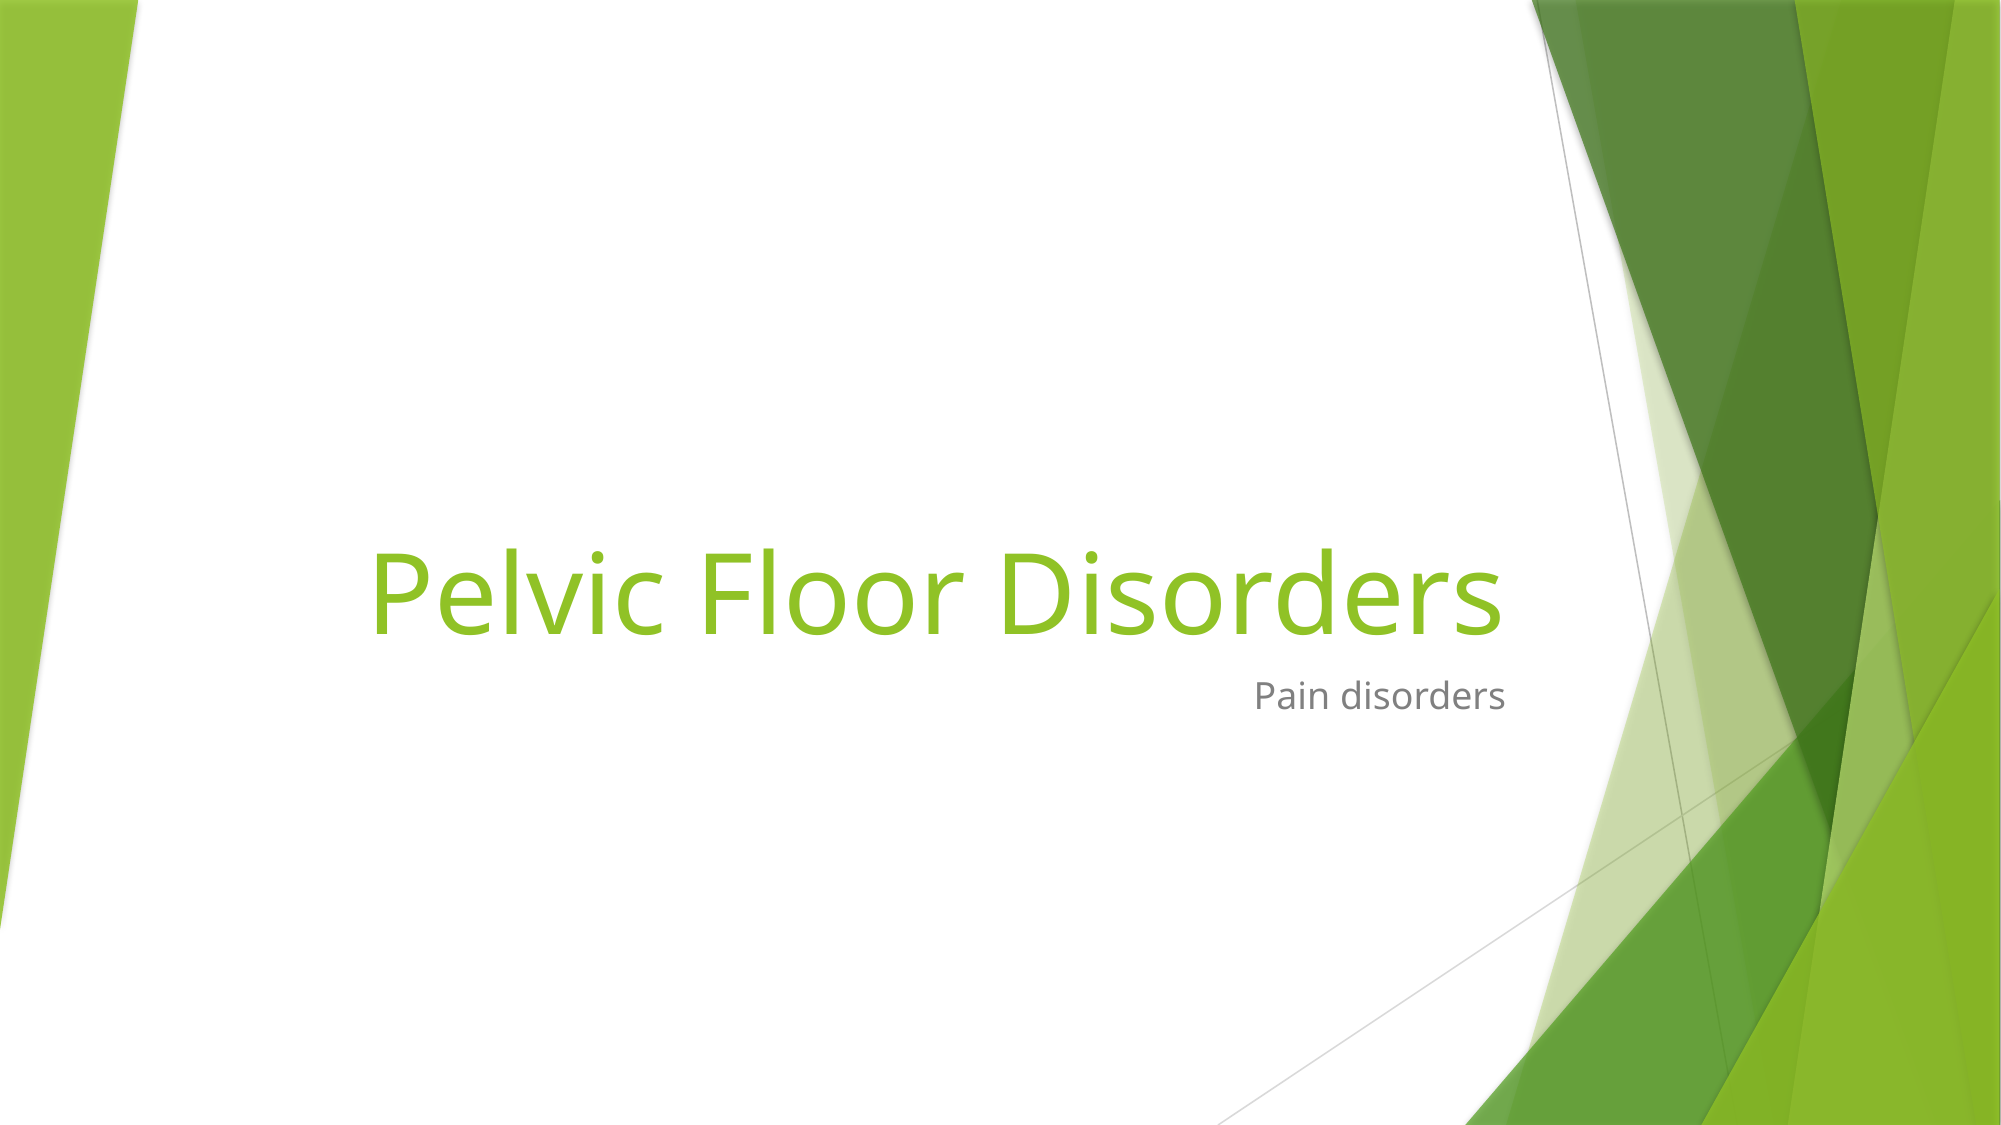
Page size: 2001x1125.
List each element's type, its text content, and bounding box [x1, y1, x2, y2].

title Pelvic Floor Disorders [247, 394, 1522, 664]
subtitle Pain disorders [247, 664, 1522, 845]
